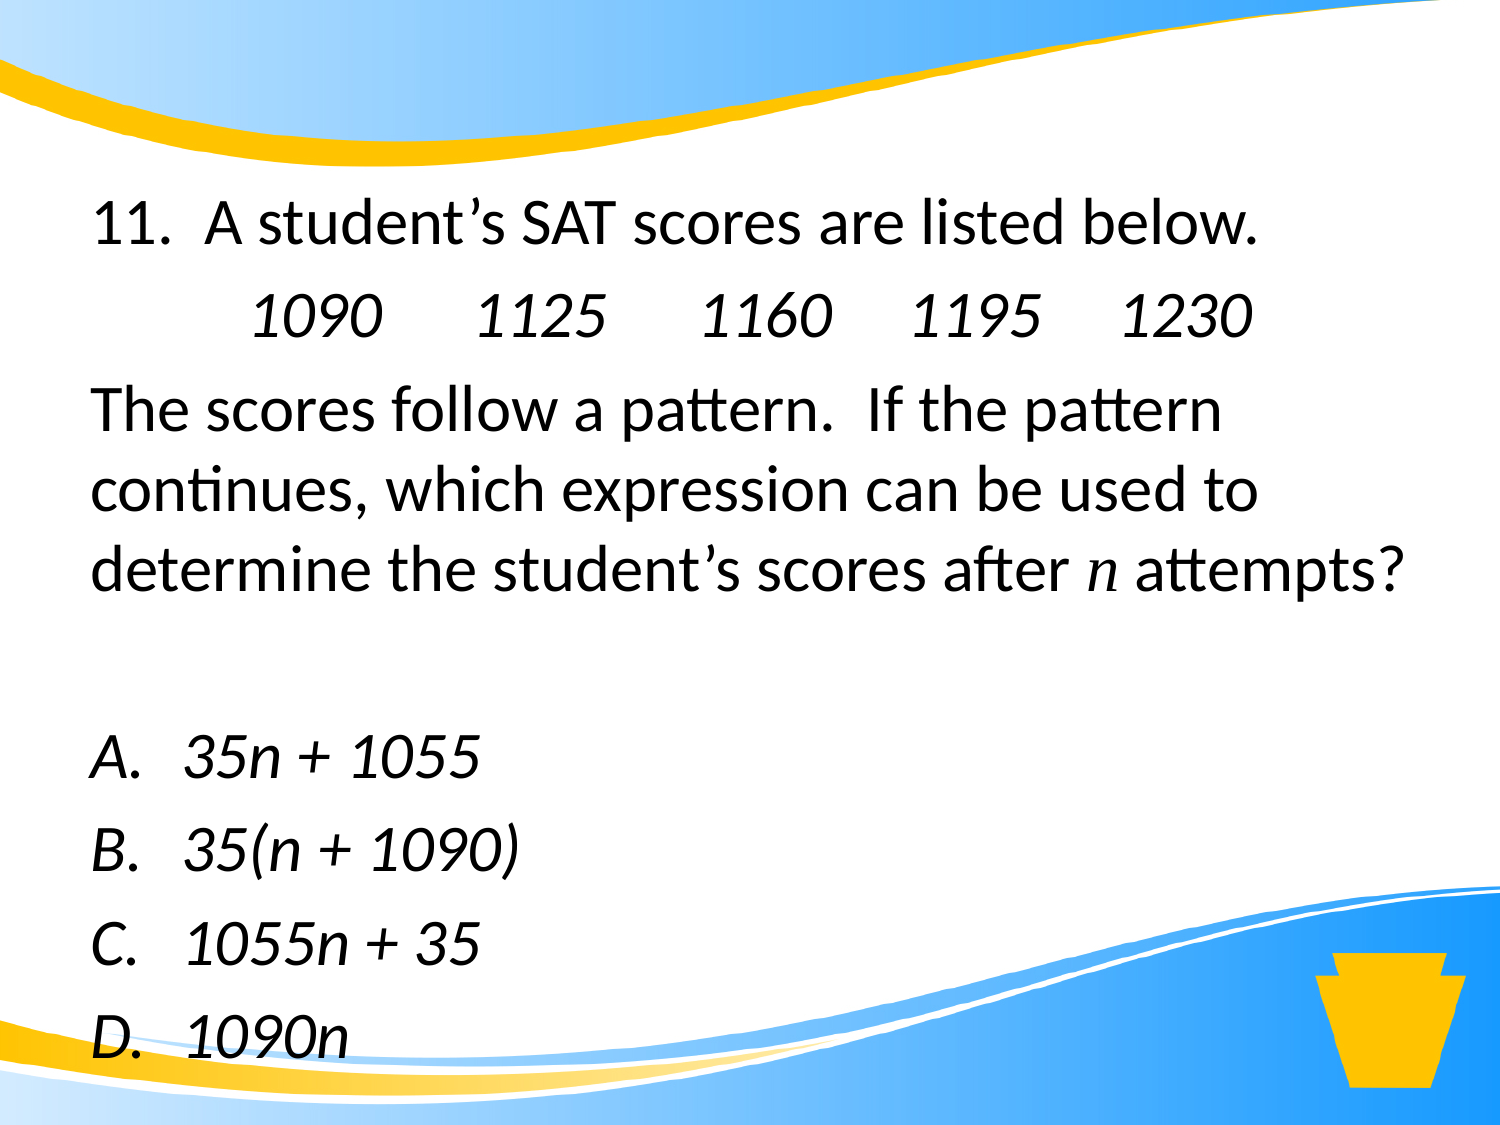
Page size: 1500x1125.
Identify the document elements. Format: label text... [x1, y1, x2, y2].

list 11. A student’s SAT scores are listed below. 1090 1125 1160 1195 1230 The scores follow a pattern. If the pattern continues, which expression can be used to determine the student’s scores after n attempts? 35n + 1055 35(n + 1090) 1055n + 35 1090n [75, 170, 1425, 1085]
picture [0, 0, 1500, 1125]
